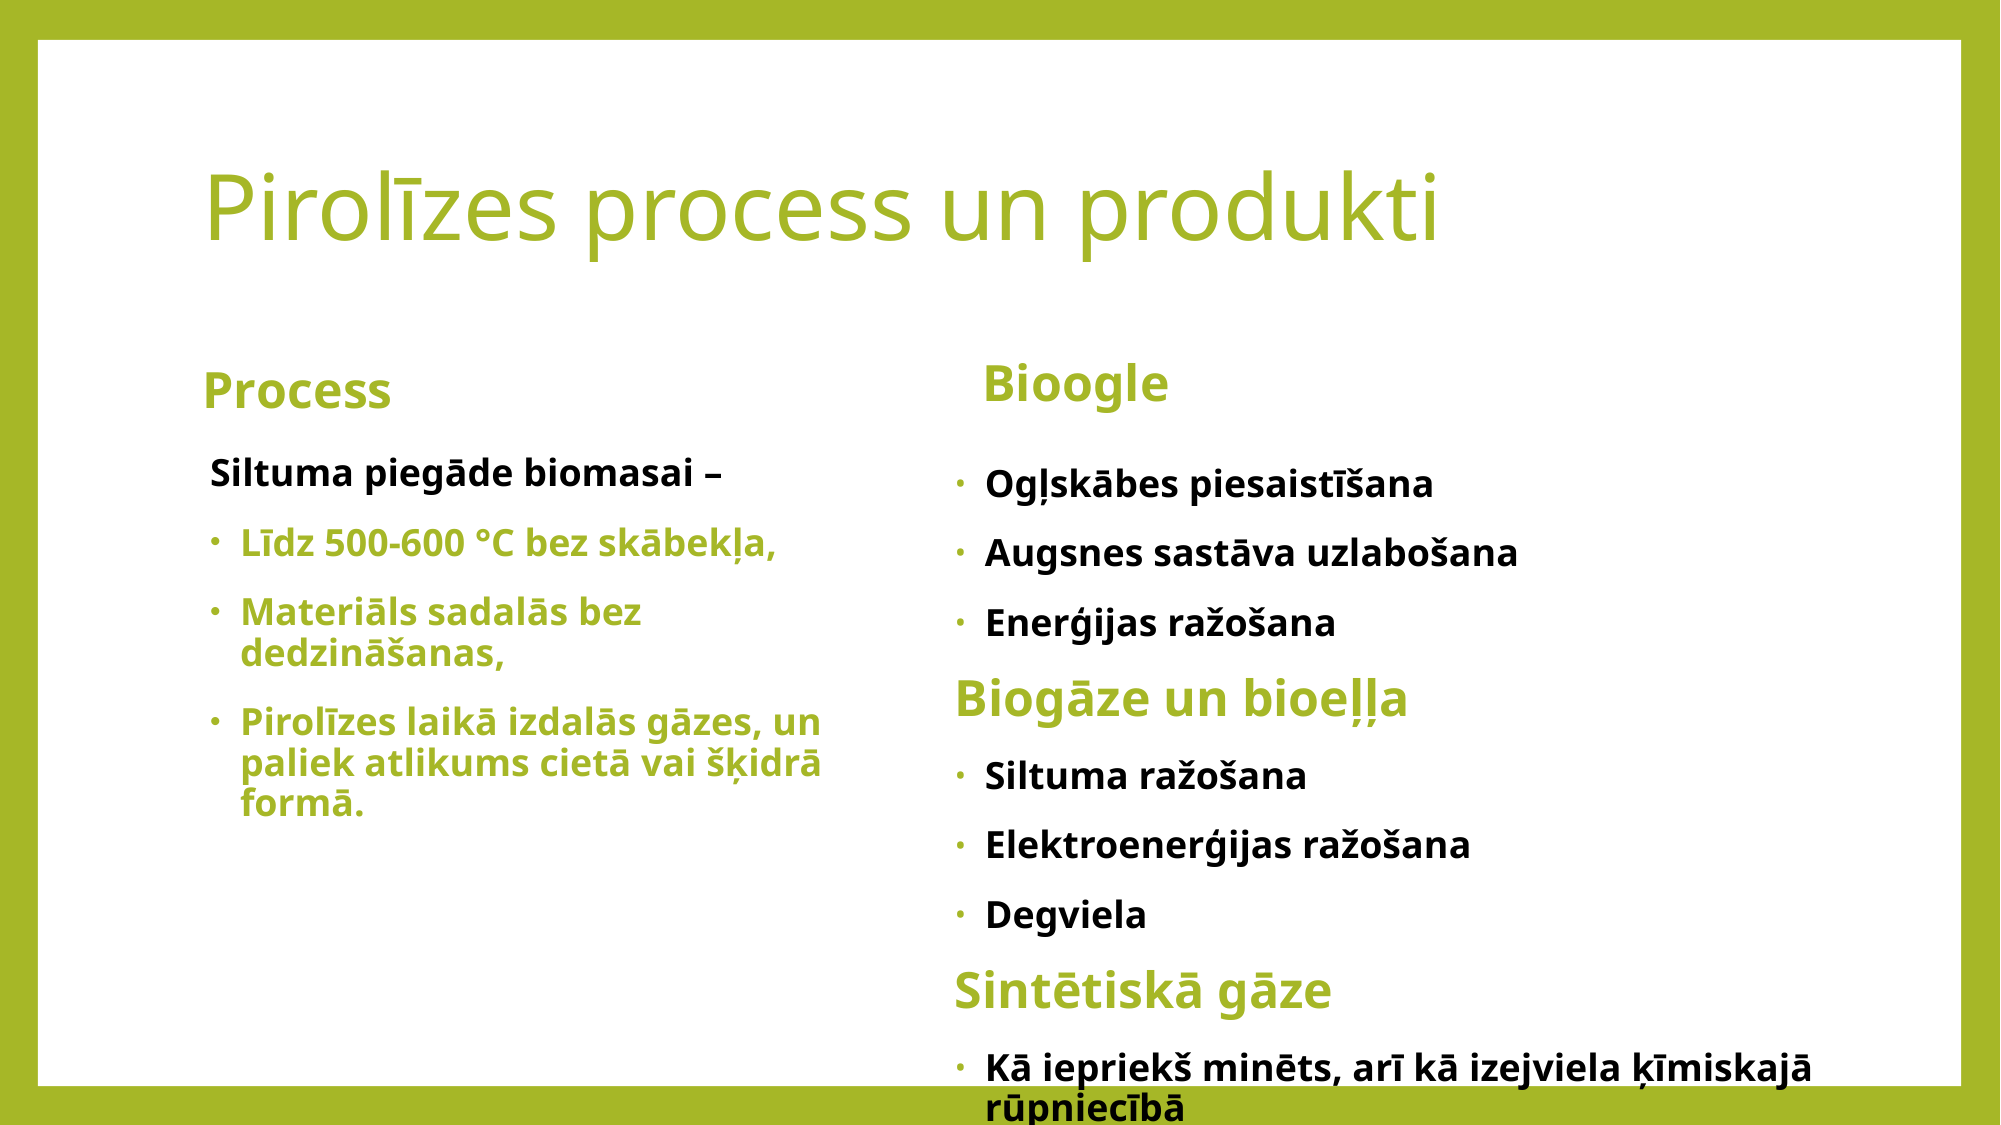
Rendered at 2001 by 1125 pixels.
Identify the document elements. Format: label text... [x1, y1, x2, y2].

list Bioogle [967, 322, 1748, 448]
list Ogļskābes piesaistīšana Augsnes sastāva uzlabošana Enerģijas ražošana Biogāze un bioeļļa Siltuma ražošana Elektroenerģijas ražošana Degviela Sintētiskā gāze Kā iepriekš minēts, arī kā izejviela ķīmiskajā rūpniecībā [932, 457, 1943, 1073]
list Siltuma piegāde biomasai – Līdz 500-600 °C bez skābekļa, Materiāls sadalās bez dedzināšanas, Pirolīzes laikā izdalās gāzes, un paliek atlikums cietā vai šķidrā formā. [187, 446, 847, 1002]
list Process [187, 328, 968, 456]
title Pirolīzes process un produkti [187, 99, 1808, 323]
